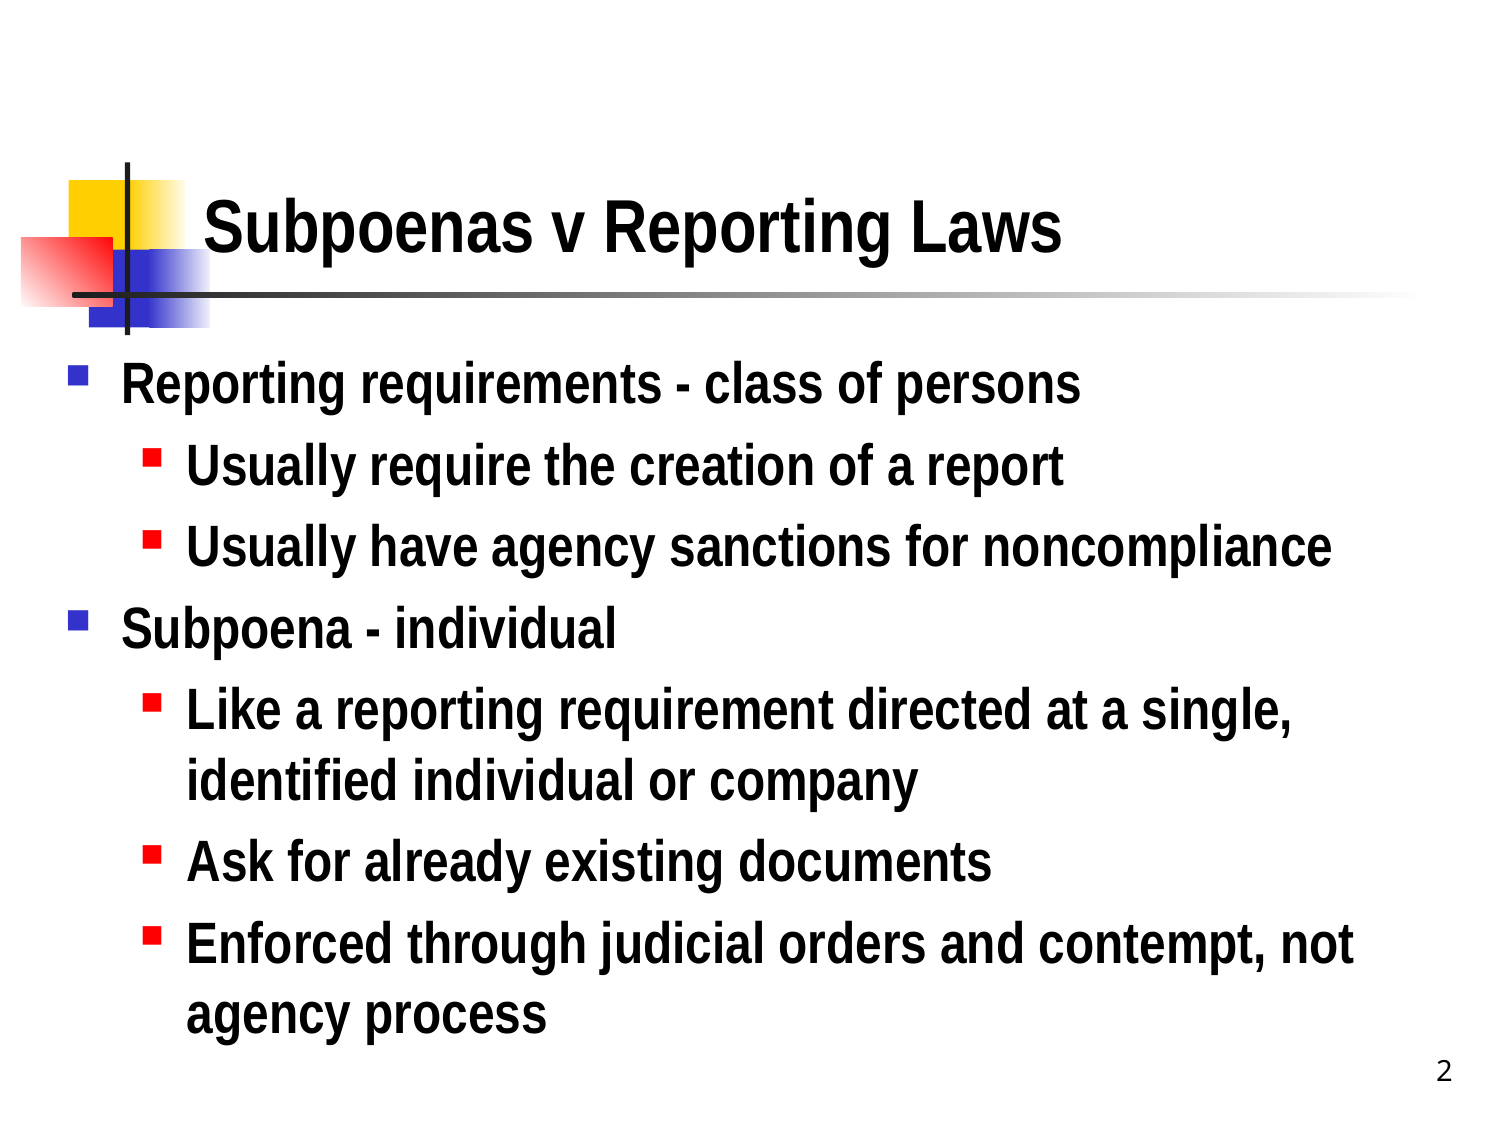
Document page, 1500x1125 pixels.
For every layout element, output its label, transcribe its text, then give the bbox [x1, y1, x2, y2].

title Subpoenas v Reporting Laws [188, 35, 1468, 275]
list Reporting requirements - class of persons Usually require the creation of a report Usually have agency sanctions for noncompliance Subpoena - individual Like a reporting requirement directed at a single, identified individual or company Ask for already existing documents Enforced through judicial orders and contempt, not agency process [50, 337, 1450, 1075]
slide_number 2 [1155, 1024, 1468, 1100]
